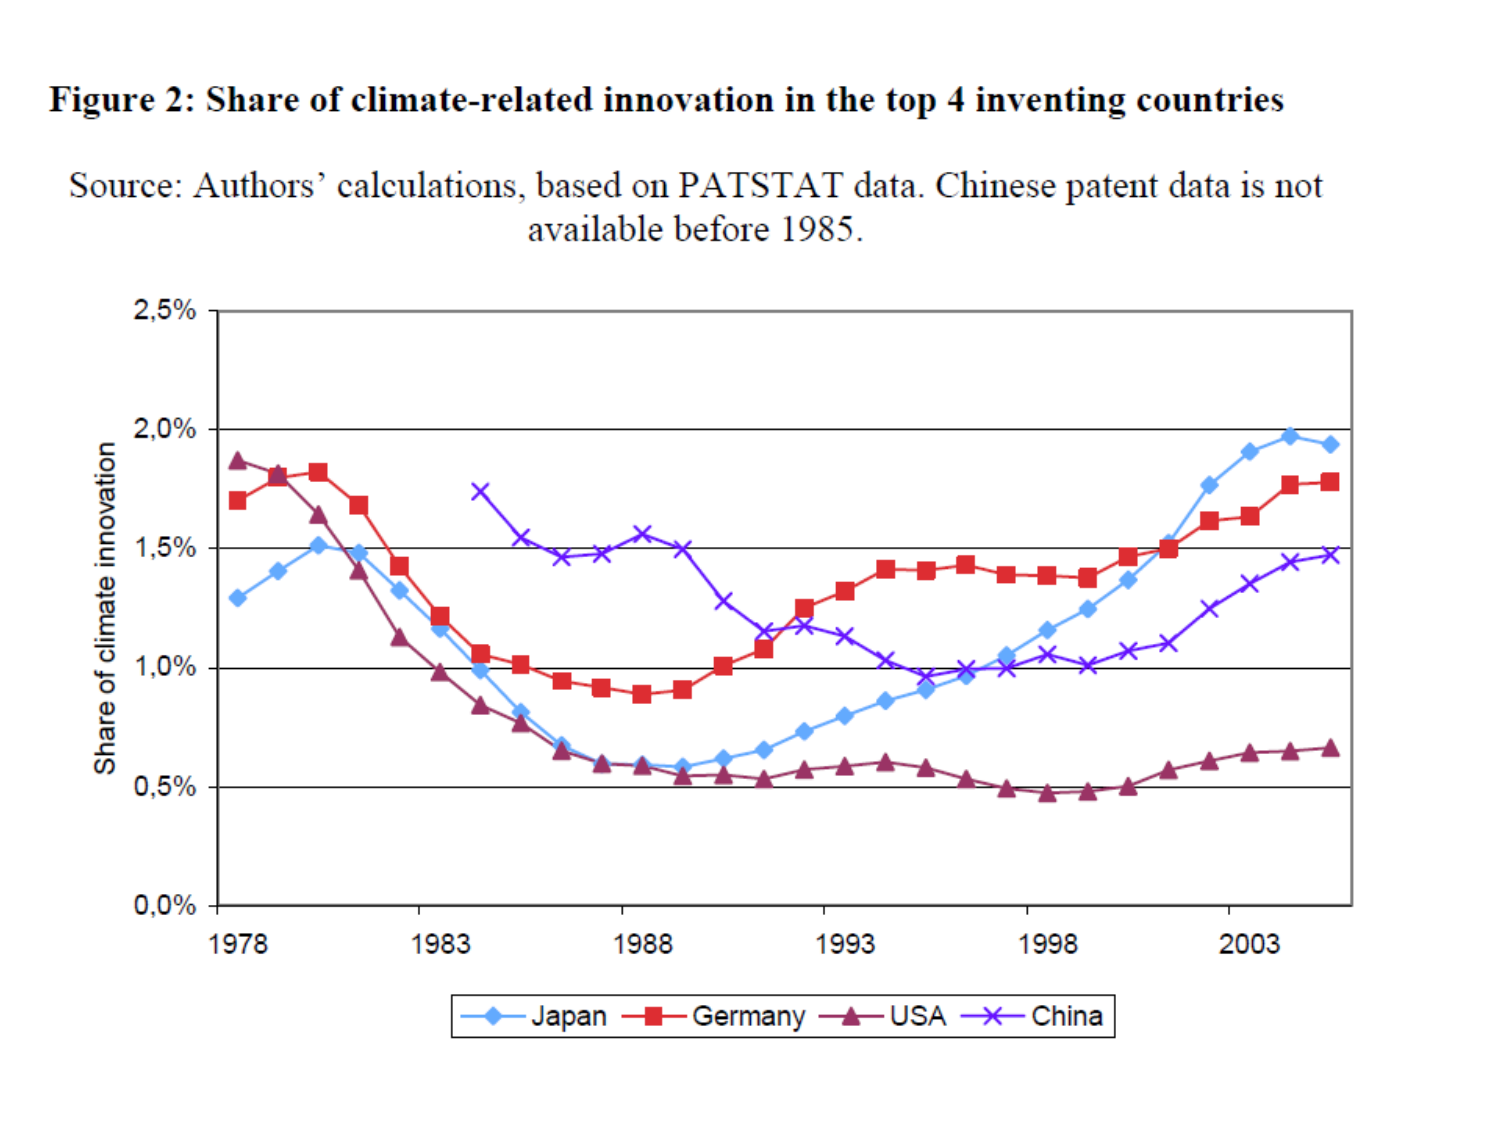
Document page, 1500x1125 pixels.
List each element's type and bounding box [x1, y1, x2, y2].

picture [15, 59, 1485, 1066]
